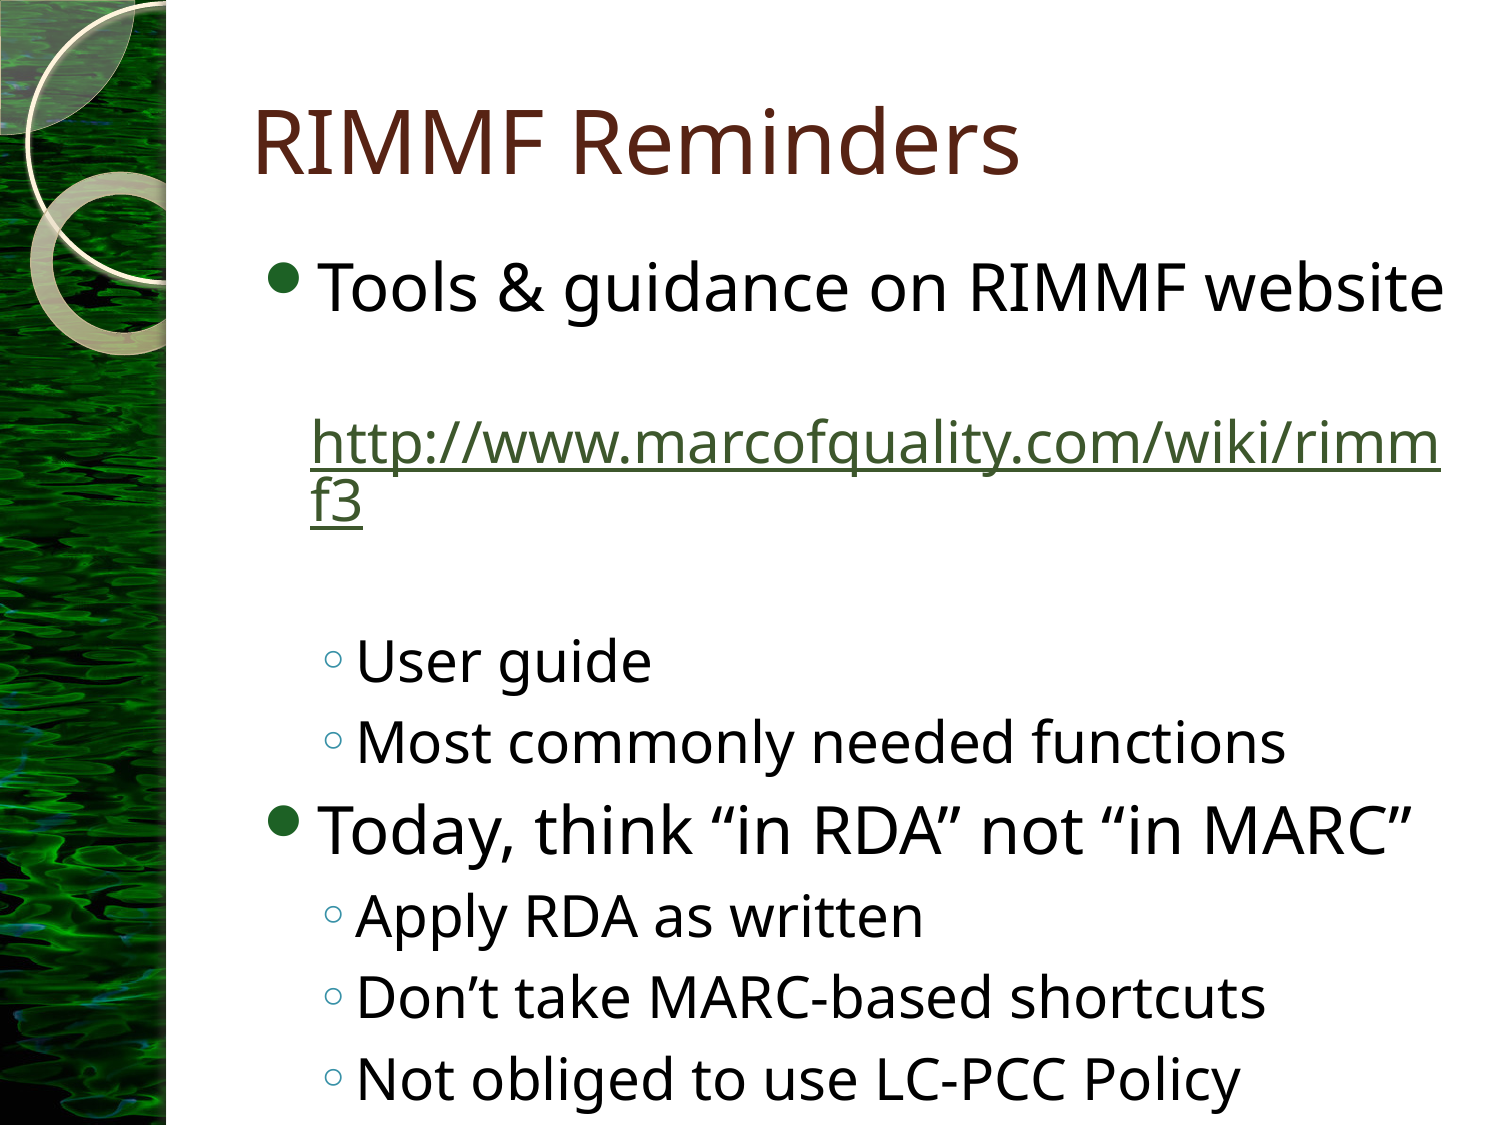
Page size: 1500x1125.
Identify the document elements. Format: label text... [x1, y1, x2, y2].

list Tools & guidance on RIMMF website http://www.marcofquality.com/wiki/rimmf3 User guide Most commonly needed functions Today, think “in RDA” not “in MARC” Apply RDA as written Don’t take MARC-based shortcuts Not obliged to use LC-PCC Policy Statements or MLA Best Practices [235, 237, 1466, 1025]
title RIMMF Reminders [235, 45, 1466, 233]
picture [136, 0, 164, 4]
picture [62, 195, 160, 280]
picture [32, 13, 160, 207]
picture [53, 241, 160, 332]
picture [0, 134, 166, 1125]
